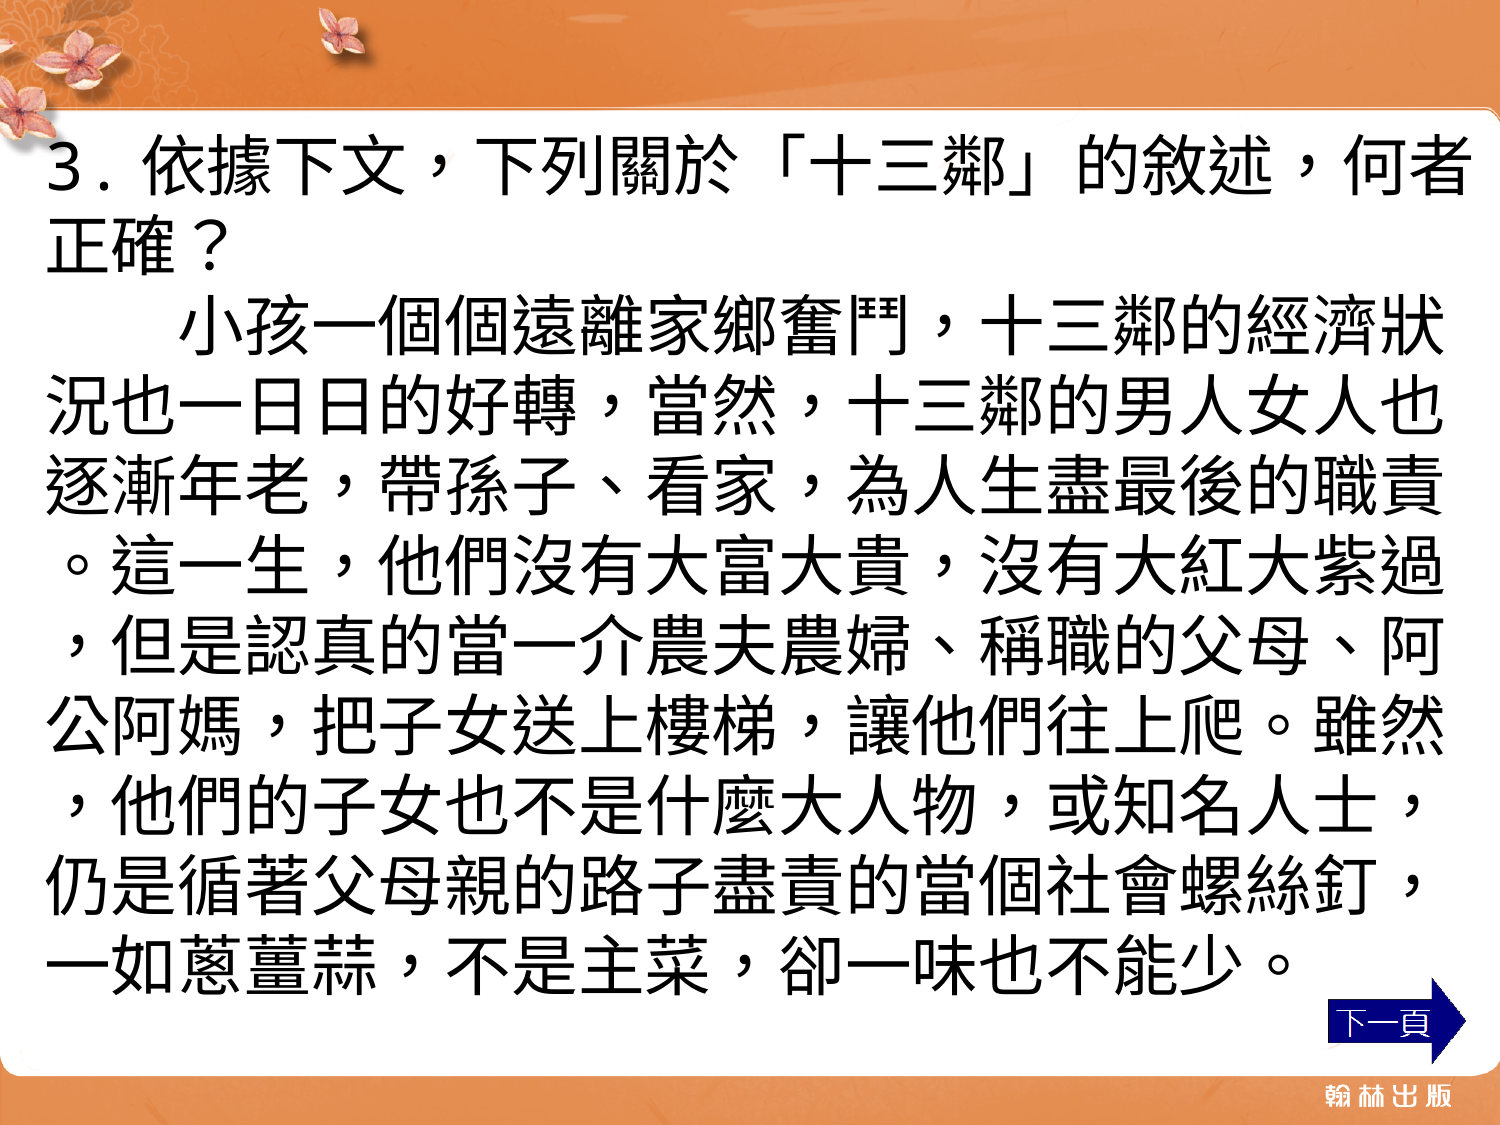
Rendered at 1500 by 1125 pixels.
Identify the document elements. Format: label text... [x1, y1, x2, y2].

picture [1328, 975, 1467, 1065]
picture [0, 0, 1500, 1125]
text_box 3.依據下文，下列關於「十三鄰」的敘述，何者 正確？ 小孩一個個遠離家鄉奮鬥，十三鄰的經濟狀況也一日日的好轉，當然，十三鄰的男人女人也逐漸年老，帶孫子、看家，為人生盡最後的職責 。這一生，他們沒有大富大貴，沒有大紅大紫過 ，但是認真的當一介農夫農婦、稱職的父母、阿公阿媽，把子女送上樓梯，讓他們往上爬。雖然 ，他們的子女也不是什麼大人物，或知名人士，仍是循著父母親的路子盡責的當個社會螺絲釘，一如蔥薑蒜，不是主菜，卻一味也不能少。 [29, 116, 1500, 1092]
